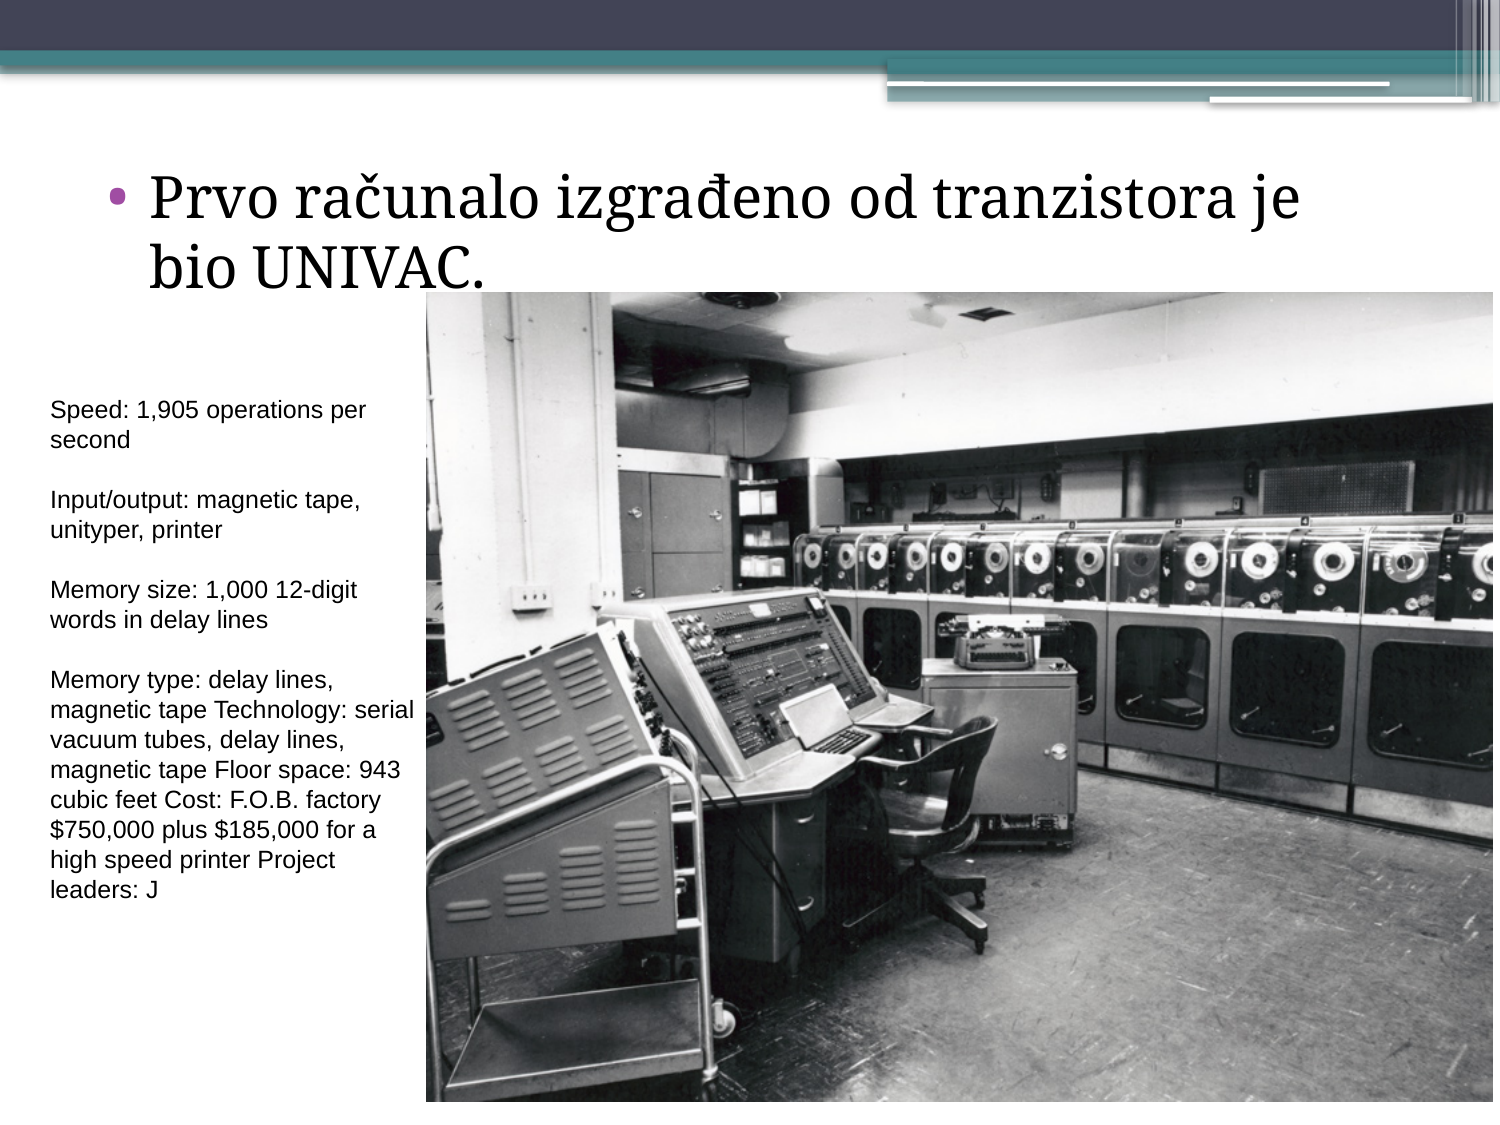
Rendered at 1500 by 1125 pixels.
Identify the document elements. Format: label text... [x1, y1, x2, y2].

text_box Speed: 1,905 operations per second Input/output: magnetic tape, unityper, printer Memory size: 1,000 12-digit words in delay lines Memory type: delay lines, magnetic tape Technology: serial vacuum tubes, delay lines, magnetic tape Floor space: 943 cubic feet Cost: F.O.B. factory $750,000 plus $185,000 for a high speed printer Project leaders: J [35, 386, 418, 911]
picture [425, 292, 1494, 1102]
list Prvo računalo izgrađeno od tranzistora je bio UNIVAC. [75, 152, 1336, 340]
